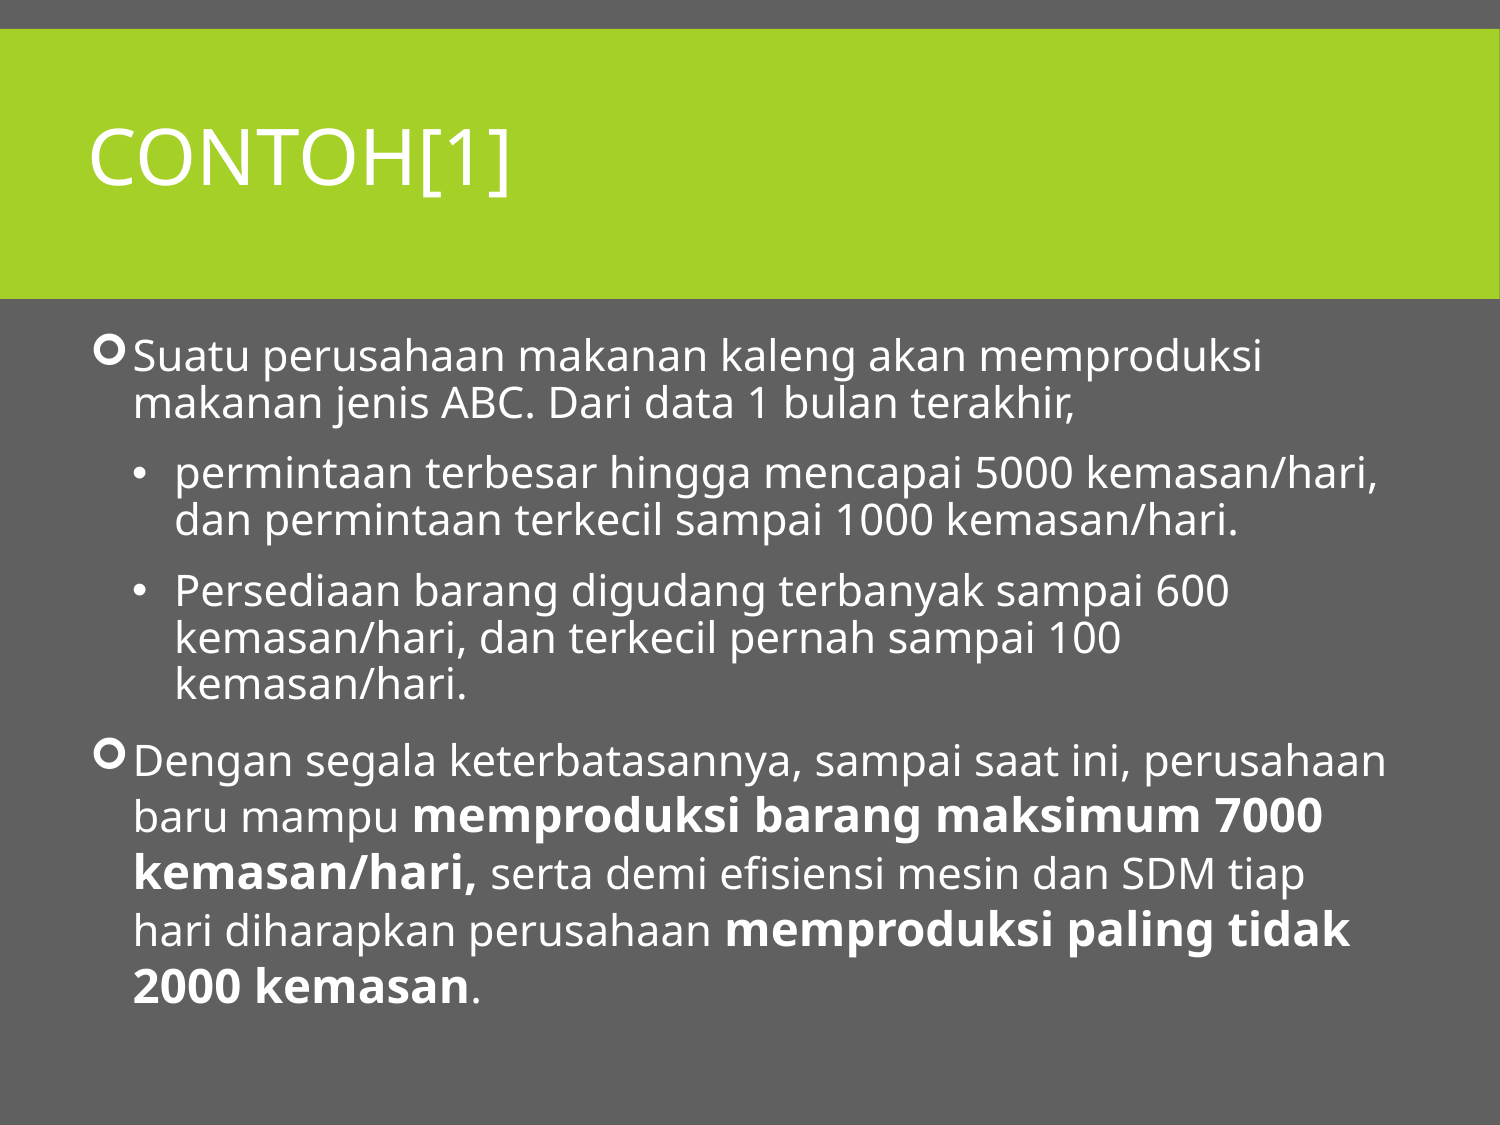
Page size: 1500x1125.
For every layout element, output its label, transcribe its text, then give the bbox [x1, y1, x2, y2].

title Contoh[1] [72, 113, 1298, 210]
list Suatu perusahaan makanan kaleng akan memproduksi makanan jenis ABC. Dari data 1 bulan terakhir, permintaan terbesar hingga mencapai 5000 kemasan/hari, dan permintaan terkecil sampai 1000 kemasan/hari. Persediaan barang digudang terbanyak sampai 600 kemasan/hari, dan terkecil pernah sampai 100 kemasan/hari. Dengan segala keterbatasannya, sampai saat ini, perusahaan baru mampu memproduksi barang maksimum 7000 kemasan/hari, serta demi efisiensi mesin dan SDM tiap hari diharapkan perusahaan memproduksi paling tidak 2000 kemasan. [75, 326, 1407, 1062]
